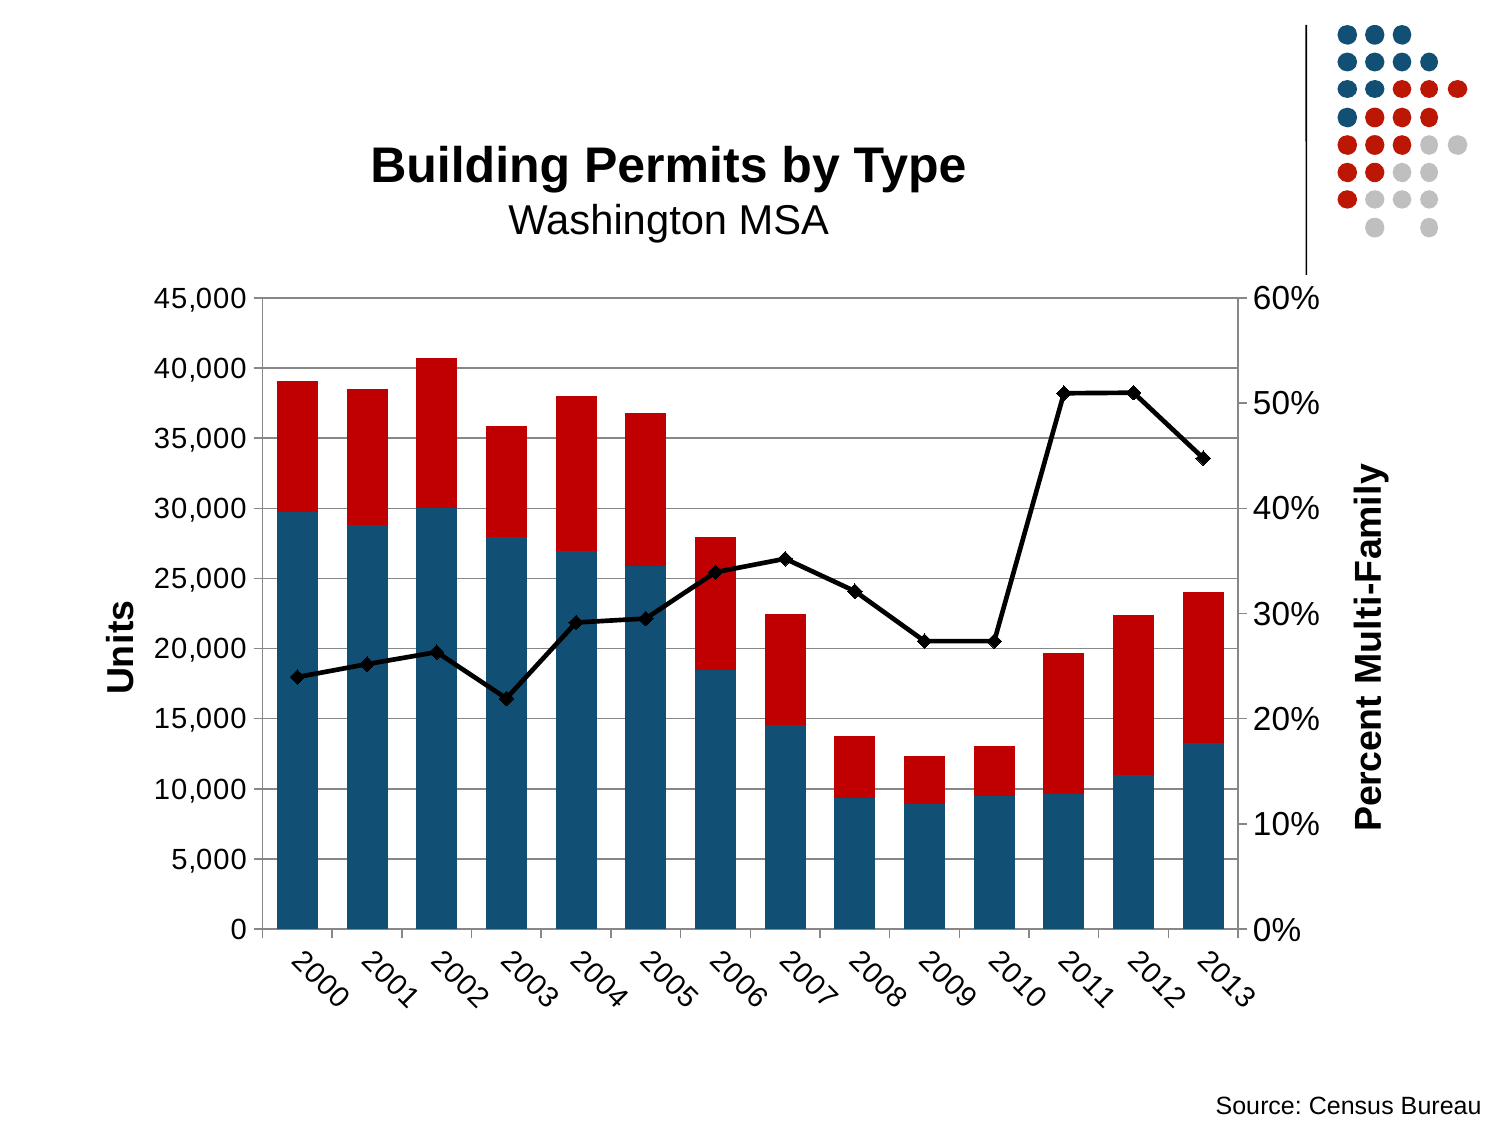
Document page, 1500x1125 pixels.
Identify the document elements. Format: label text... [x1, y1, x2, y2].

text_box Source: Census Bureau [1200, 1082, 1497, 1125]
title Building Permits by Type Washington MSA [37, 37, 1300, 250]
chart [87, 249, 1401, 1038]
